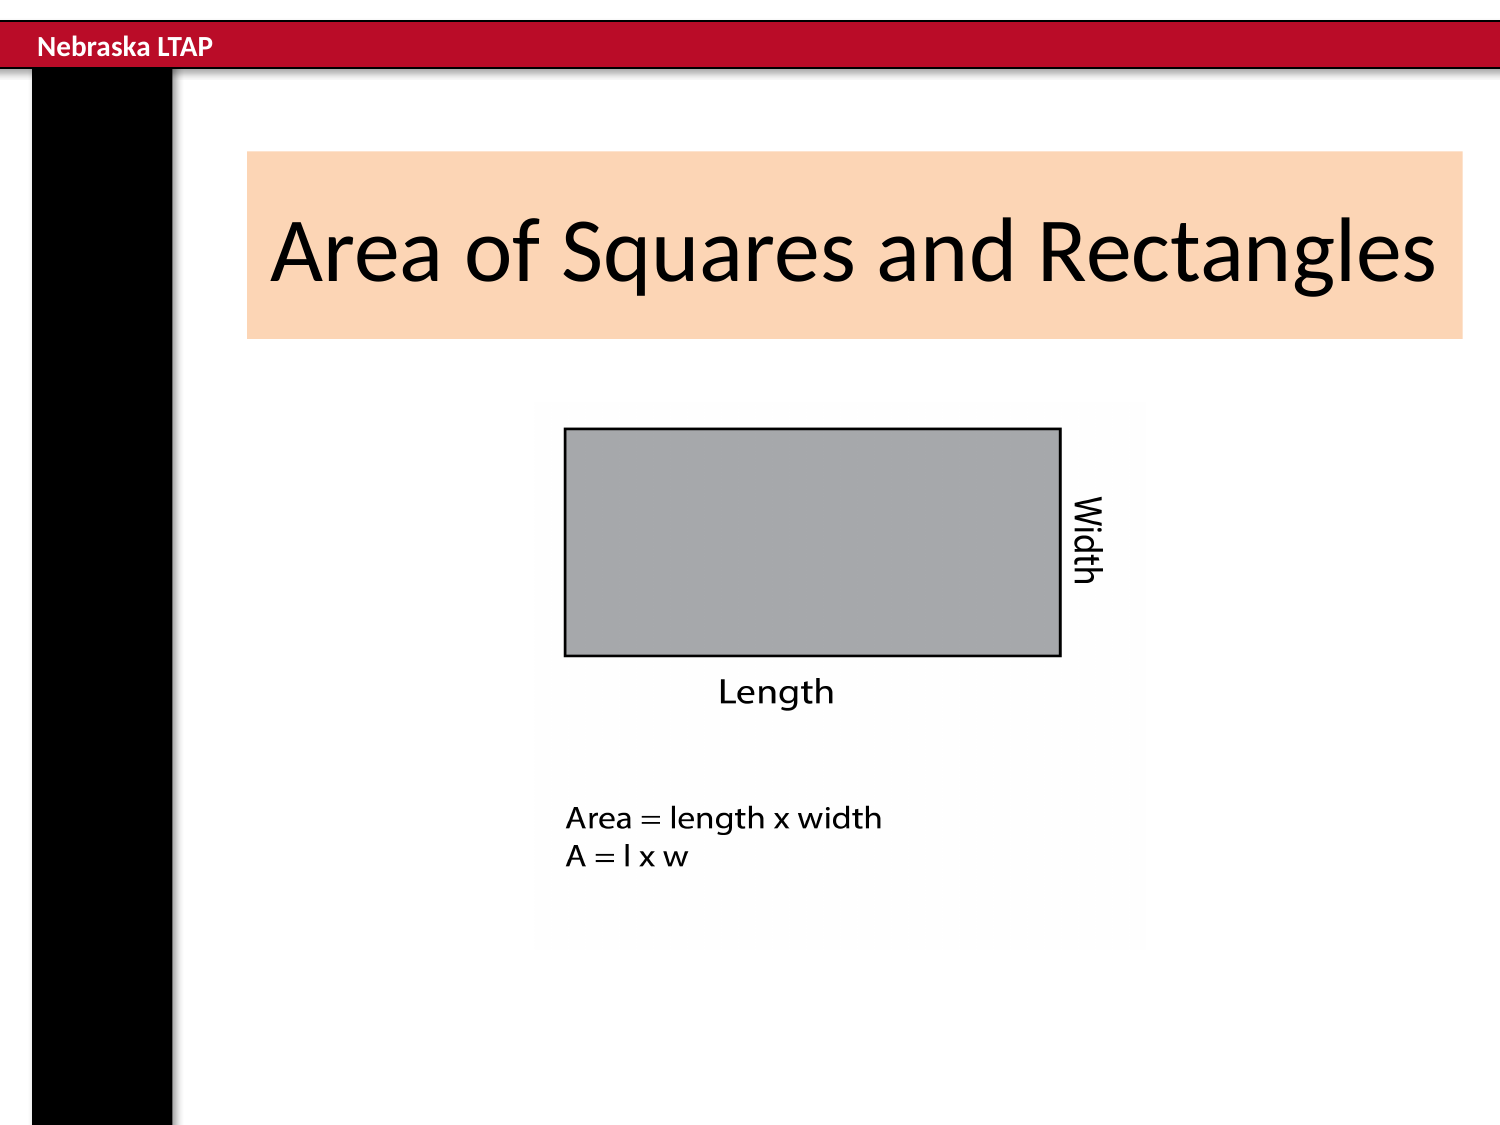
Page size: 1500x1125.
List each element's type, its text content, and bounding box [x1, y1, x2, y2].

picture [534, 402, 1146, 951]
title Area of Squares and Rectangles [247, 151, 1463, 339]
